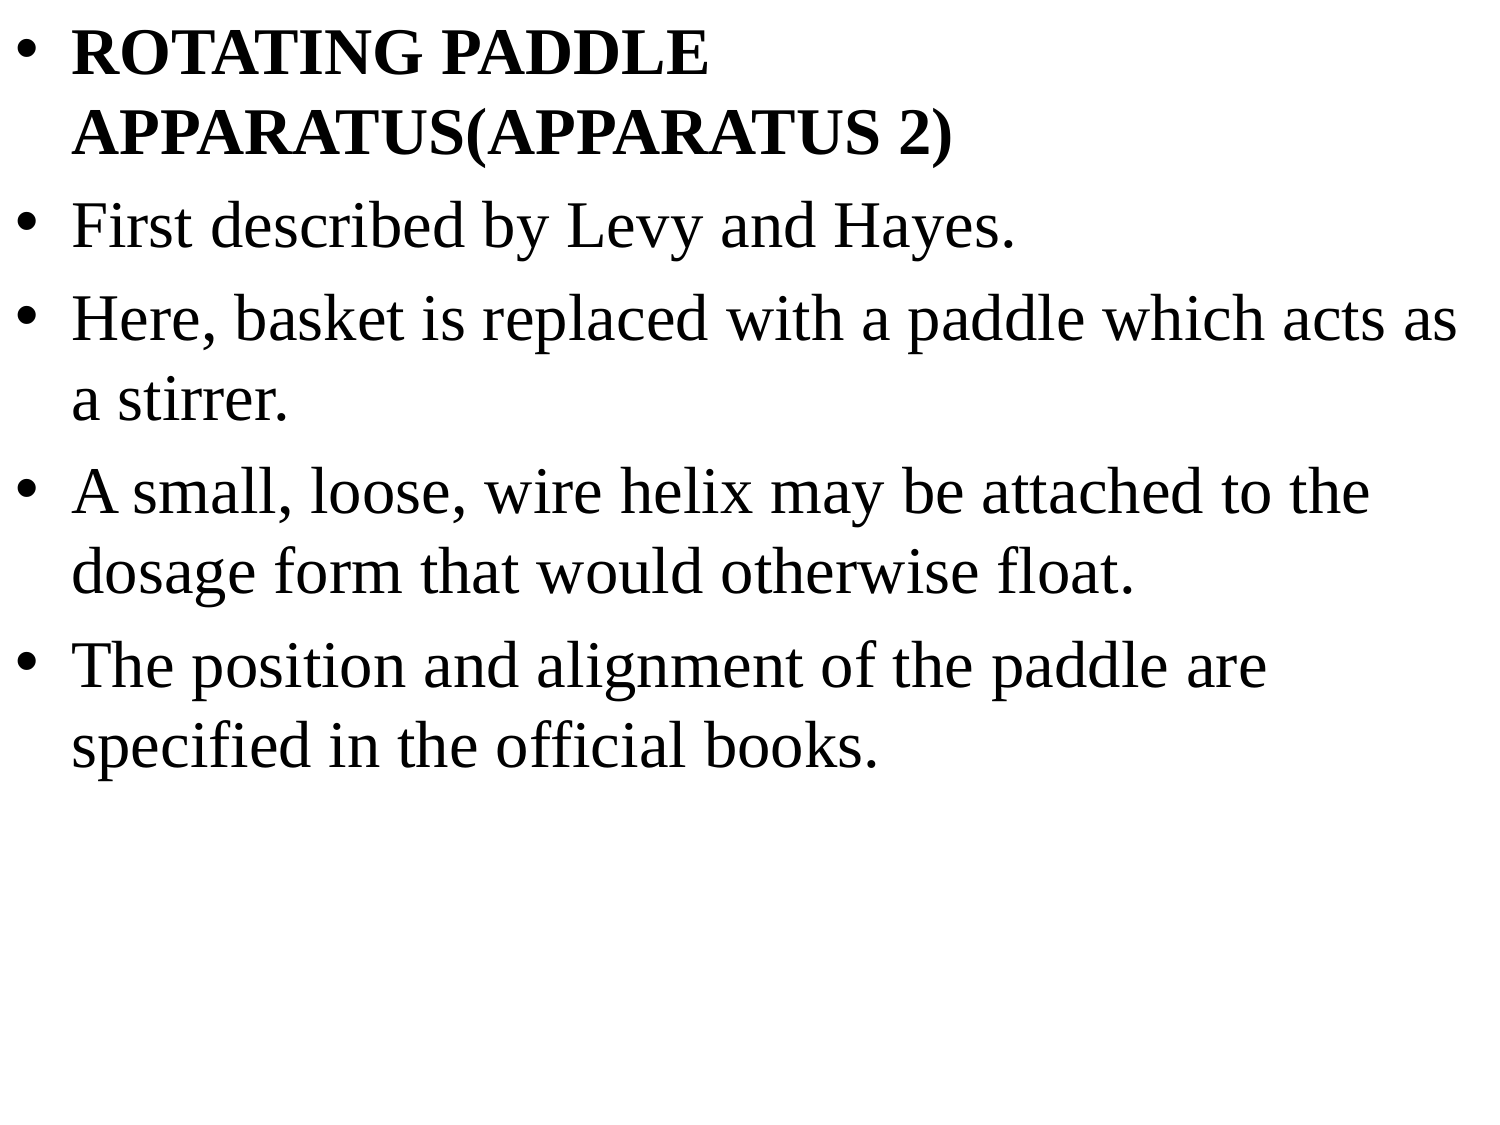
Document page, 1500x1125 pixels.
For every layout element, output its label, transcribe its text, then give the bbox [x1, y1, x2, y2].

list ROTATING PADDLE APPARATUS(APPARATUS 2) First described by Levy and Hayes. Here, basket is replaced with a paddle which acts as a stirrer. A small, loose, wire helix may be attached to the dosage form that would otherwise float. The position and alignment of the paddle are specified in the official books. [0, 0, 1500, 1005]
